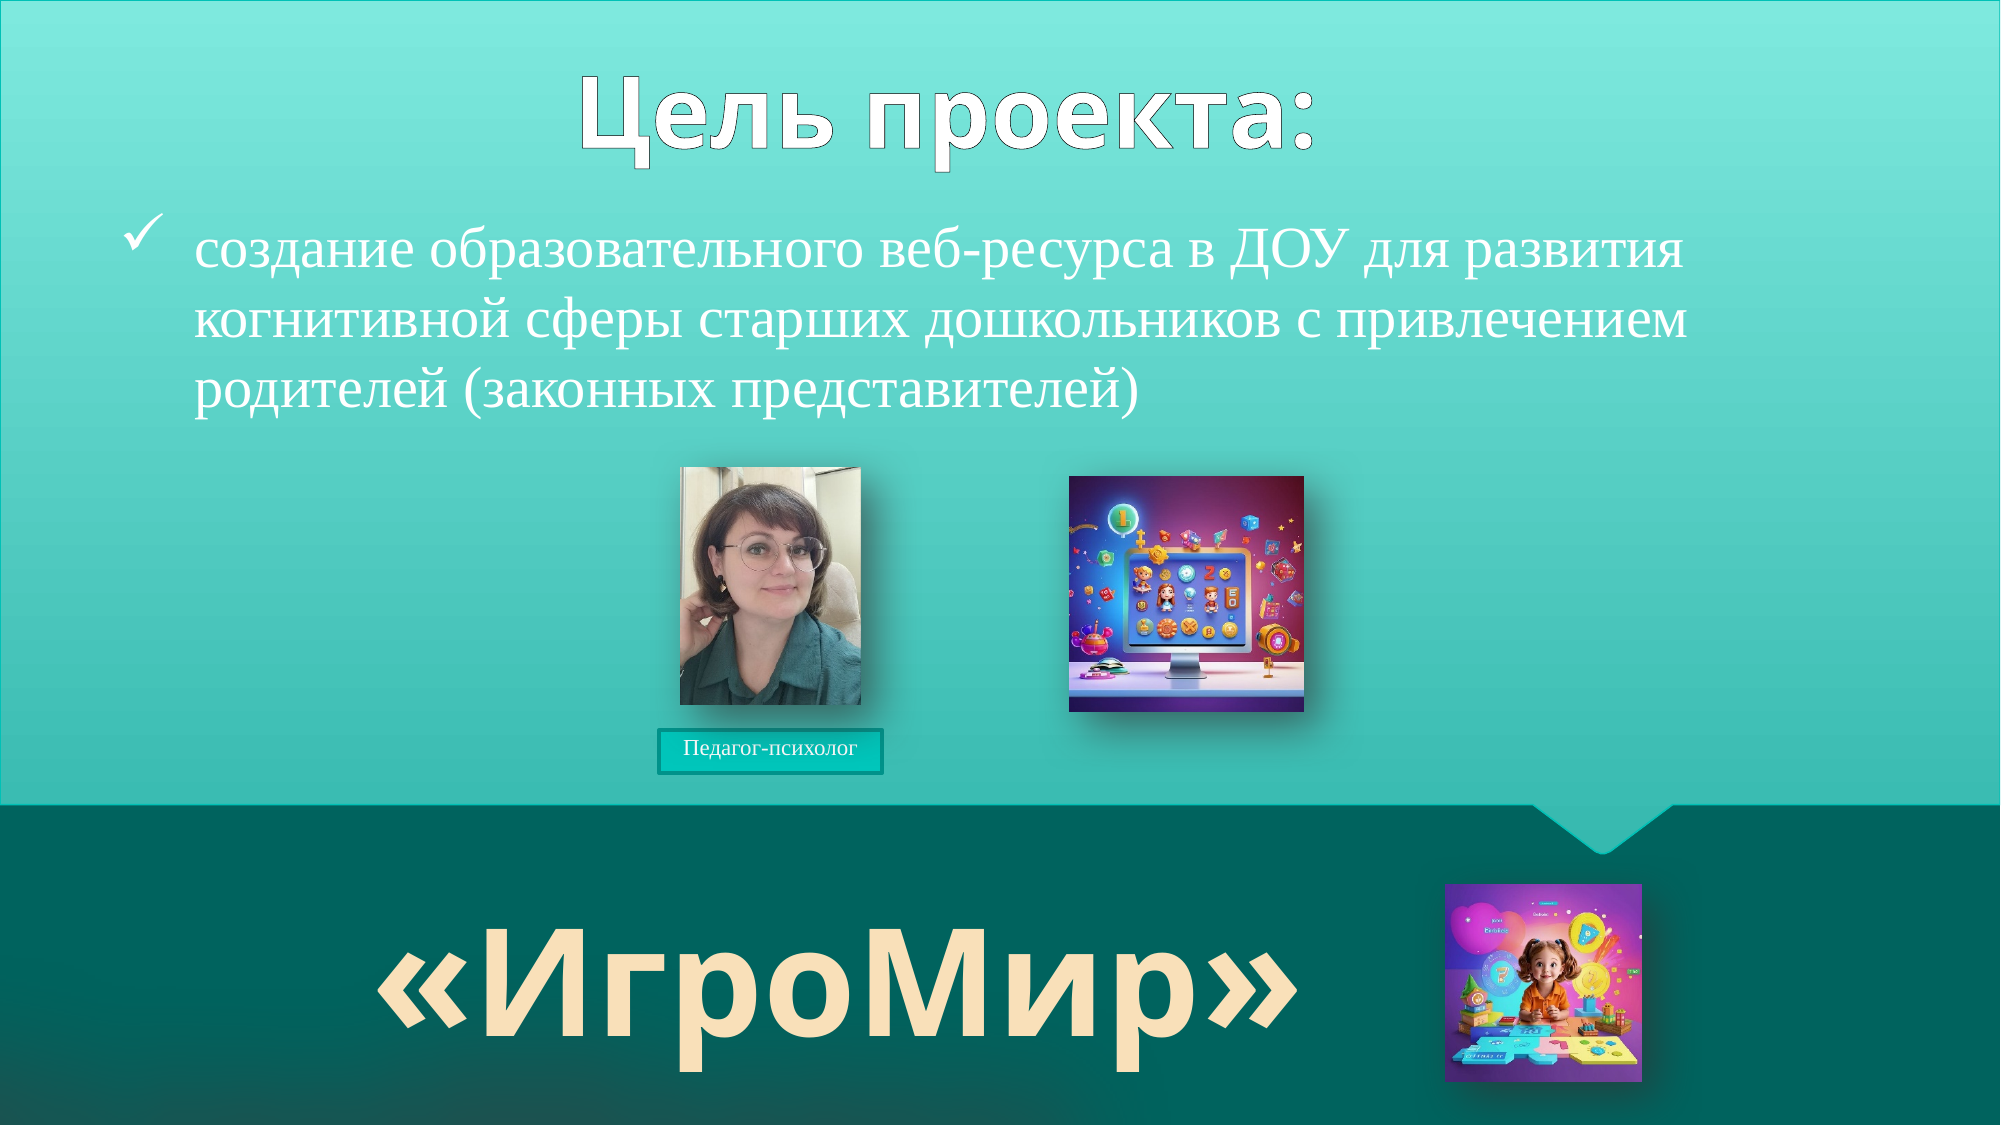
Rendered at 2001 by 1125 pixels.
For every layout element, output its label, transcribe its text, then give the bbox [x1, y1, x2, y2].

text_box «ИгроМир» [229, 861, 1446, 1077]
picture [1444, 884, 1642, 1082]
picture [1069, 476, 1305, 712]
text_box создание образовательного веб-ресурса в ДОУ для развития когнитивной сферы старших дошкольников с привлечением родителей (законных представителей) [104, 202, 1962, 427]
text_box Педагог-психолог [657, 728, 884, 775]
picture [679, 466, 862, 706]
text_box Цель проекта: [558, 40, 1360, 176]
